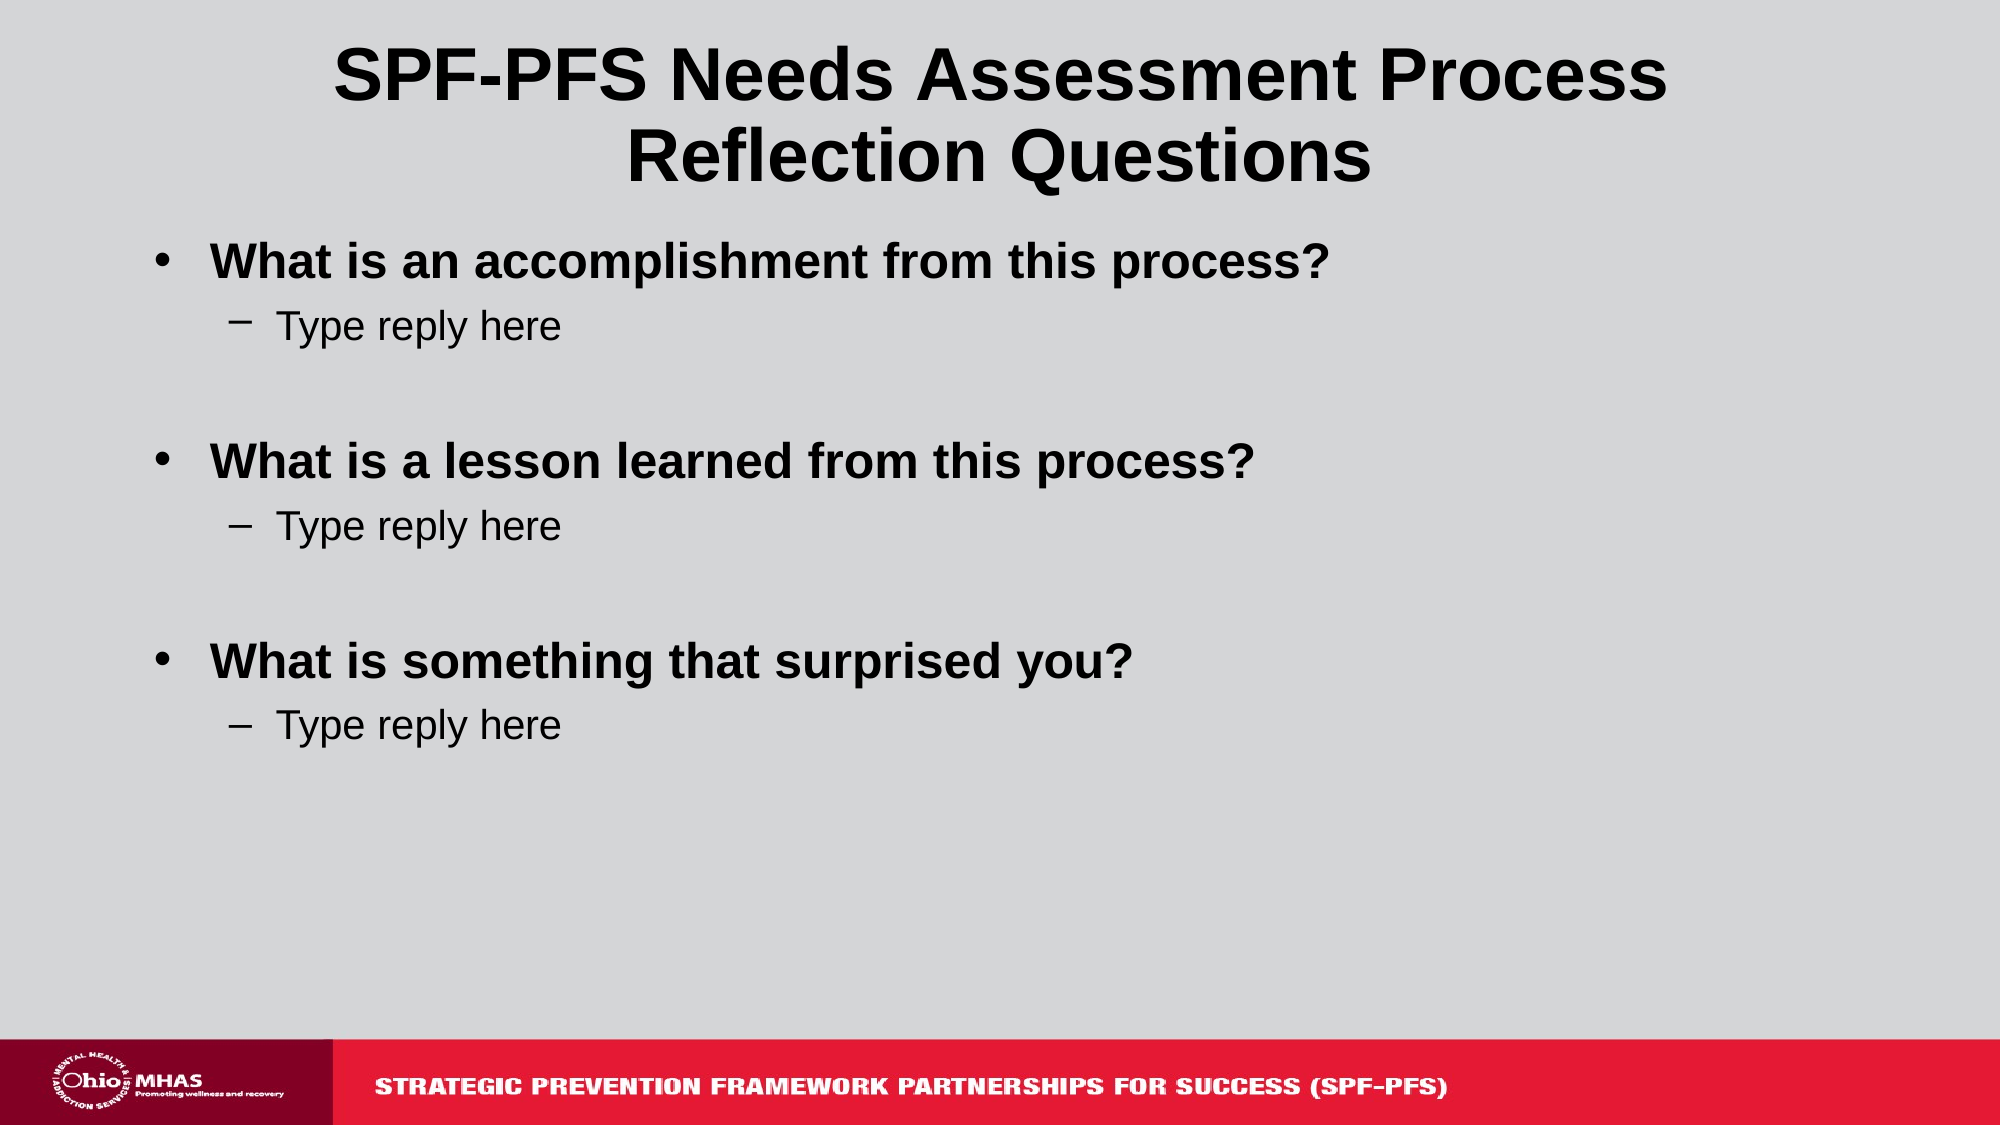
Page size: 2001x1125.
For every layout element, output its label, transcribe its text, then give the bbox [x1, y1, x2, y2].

picture [0, 0, 2000, 1125]
title SPF-PFS Needs Assessment Process Reflection Questions [328, 22, 1672, 223]
list What is an accomplishment from this process? Type reply here What is a lesson learned from this process? Type reply here What is something that surprised you? Type reply here [151, 214, 1334, 867]
